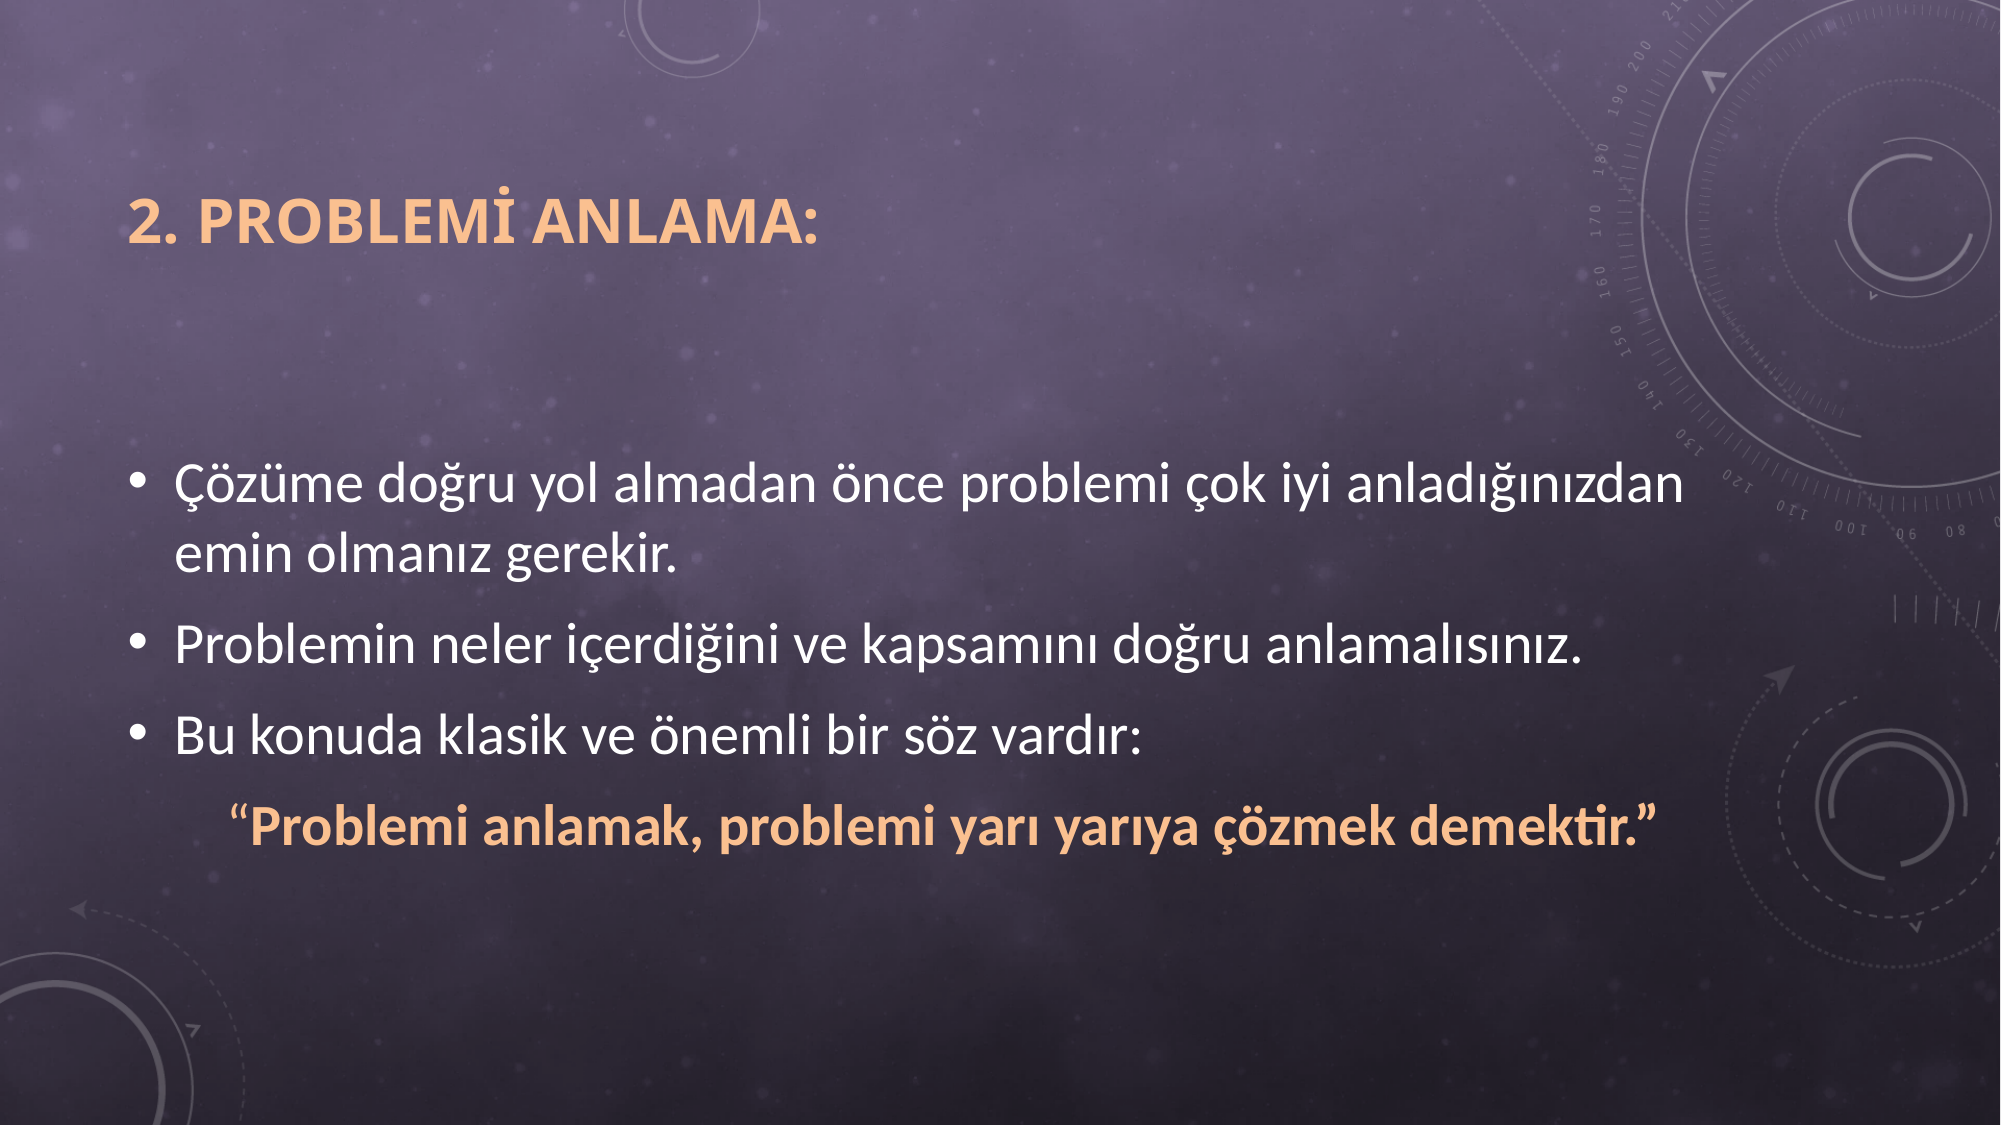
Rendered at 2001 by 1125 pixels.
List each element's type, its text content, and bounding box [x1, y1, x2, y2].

list Çözüme doğru yol almadan önce problemi çok iyi anladığınızdan emin olmanız gerekir. Problemin neler içerdiğini ve kapsamını doğru anlamalısınız. Bu konuda klasik ve önemli bir söz vardır: “Problemi anlamak, problemi yarı yarıya çözmek demektir.” [112, 351, 1775, 950]
title 2. Problemi Anlama: [112, 99, 1775, 339]
picture [0, 0, 2000, 1125]
